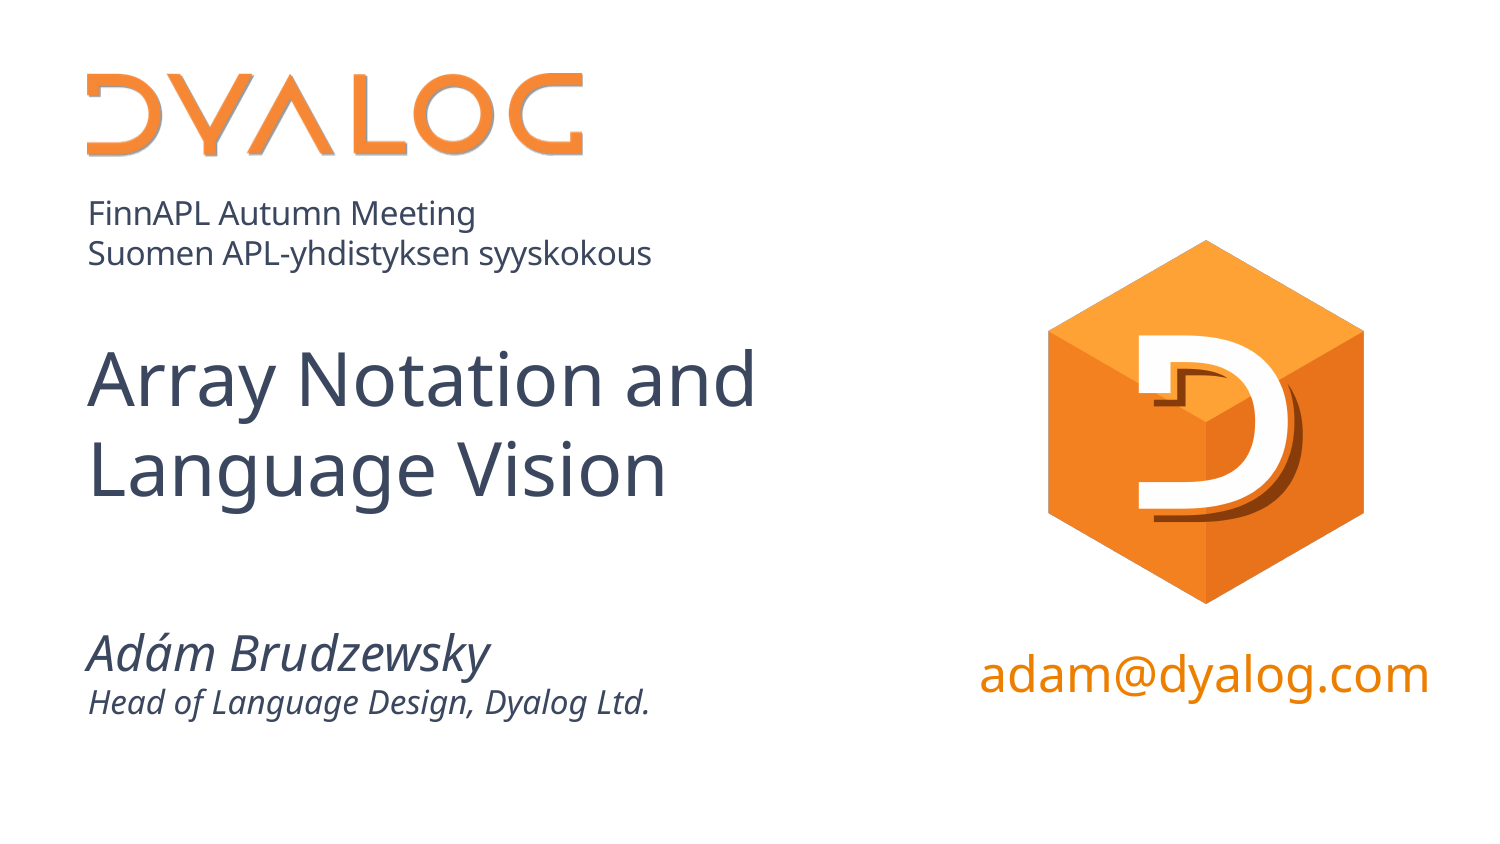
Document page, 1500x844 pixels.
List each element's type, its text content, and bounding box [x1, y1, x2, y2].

text_box adam@dyalog.com [962, 633, 1449, 718]
picture [1024, 240, 1388, 604]
picture [87, 73, 583, 181]
title Array Notation and Language Vision [72, 276, 906, 567]
list Adám Brudzewsky Head of Language Design, Dyalog Ltd. [72, 613, 906, 782]
